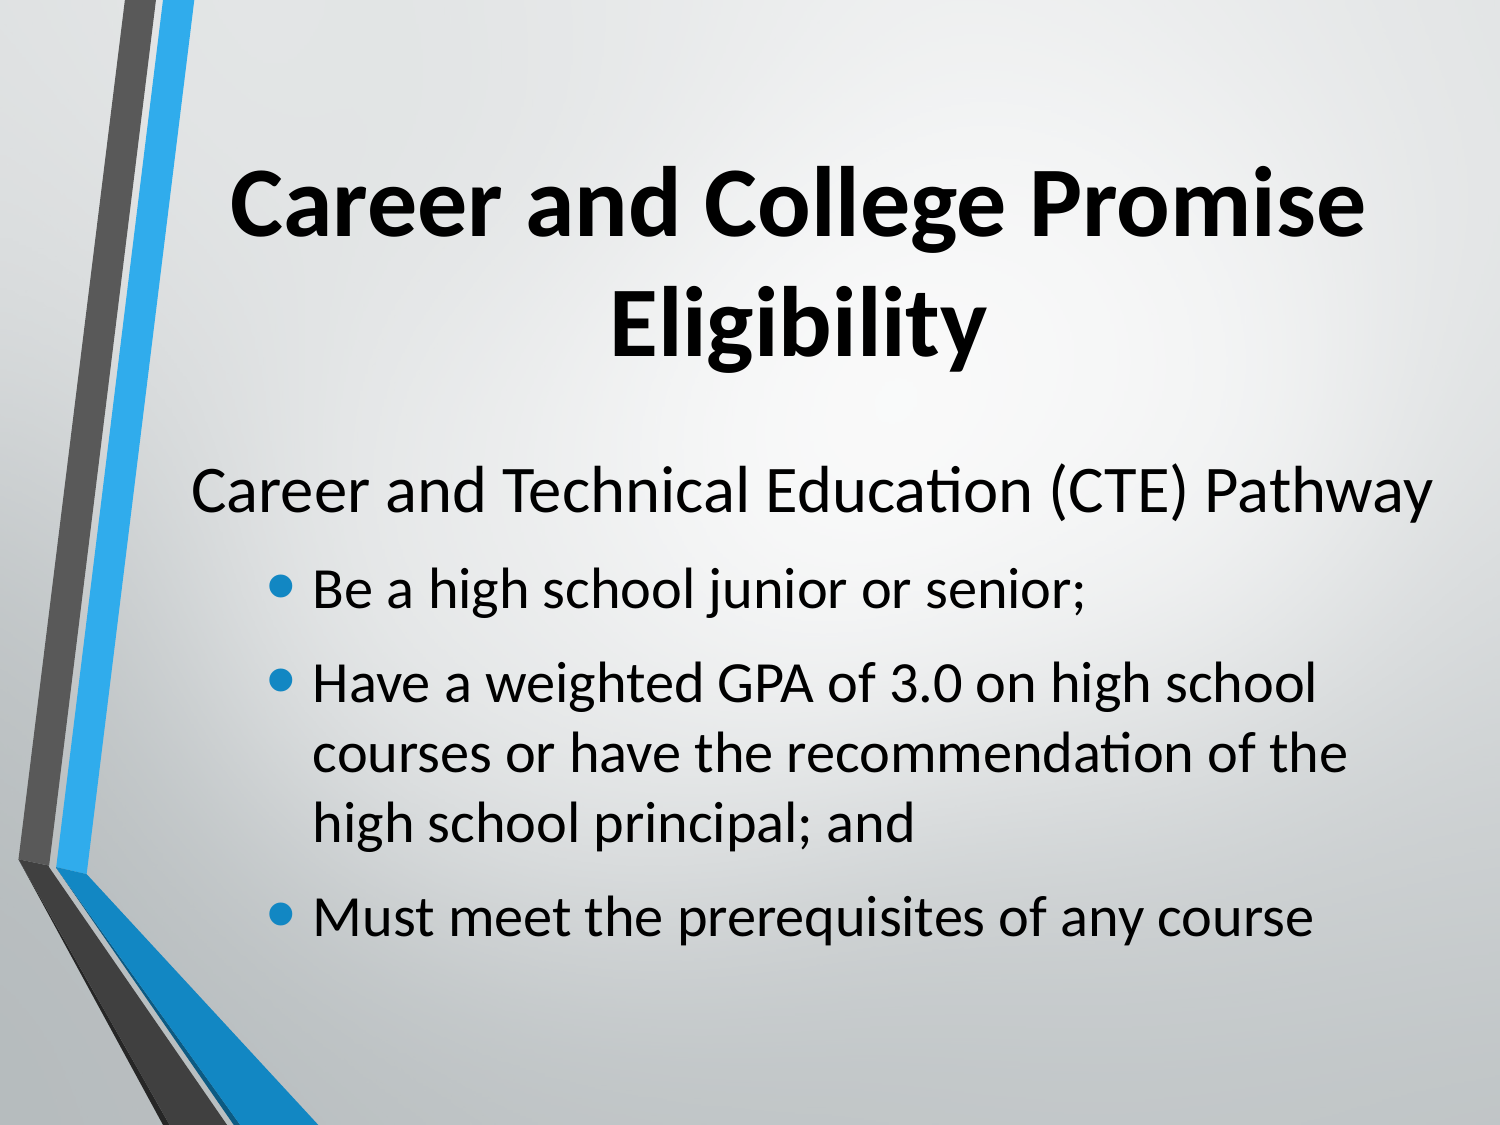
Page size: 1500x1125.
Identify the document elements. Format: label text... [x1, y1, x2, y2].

title Career and College Promise Eligibility [182, 112, 1416, 400]
list Career and Technical Education (CTE) Pathway Be a high school junior or senior; Have a weighted GPA of 3.0 on high school courses or have the recommendation of the high school principal; and Must meet the prerequisites of any course [176, 428, 1466, 1079]
